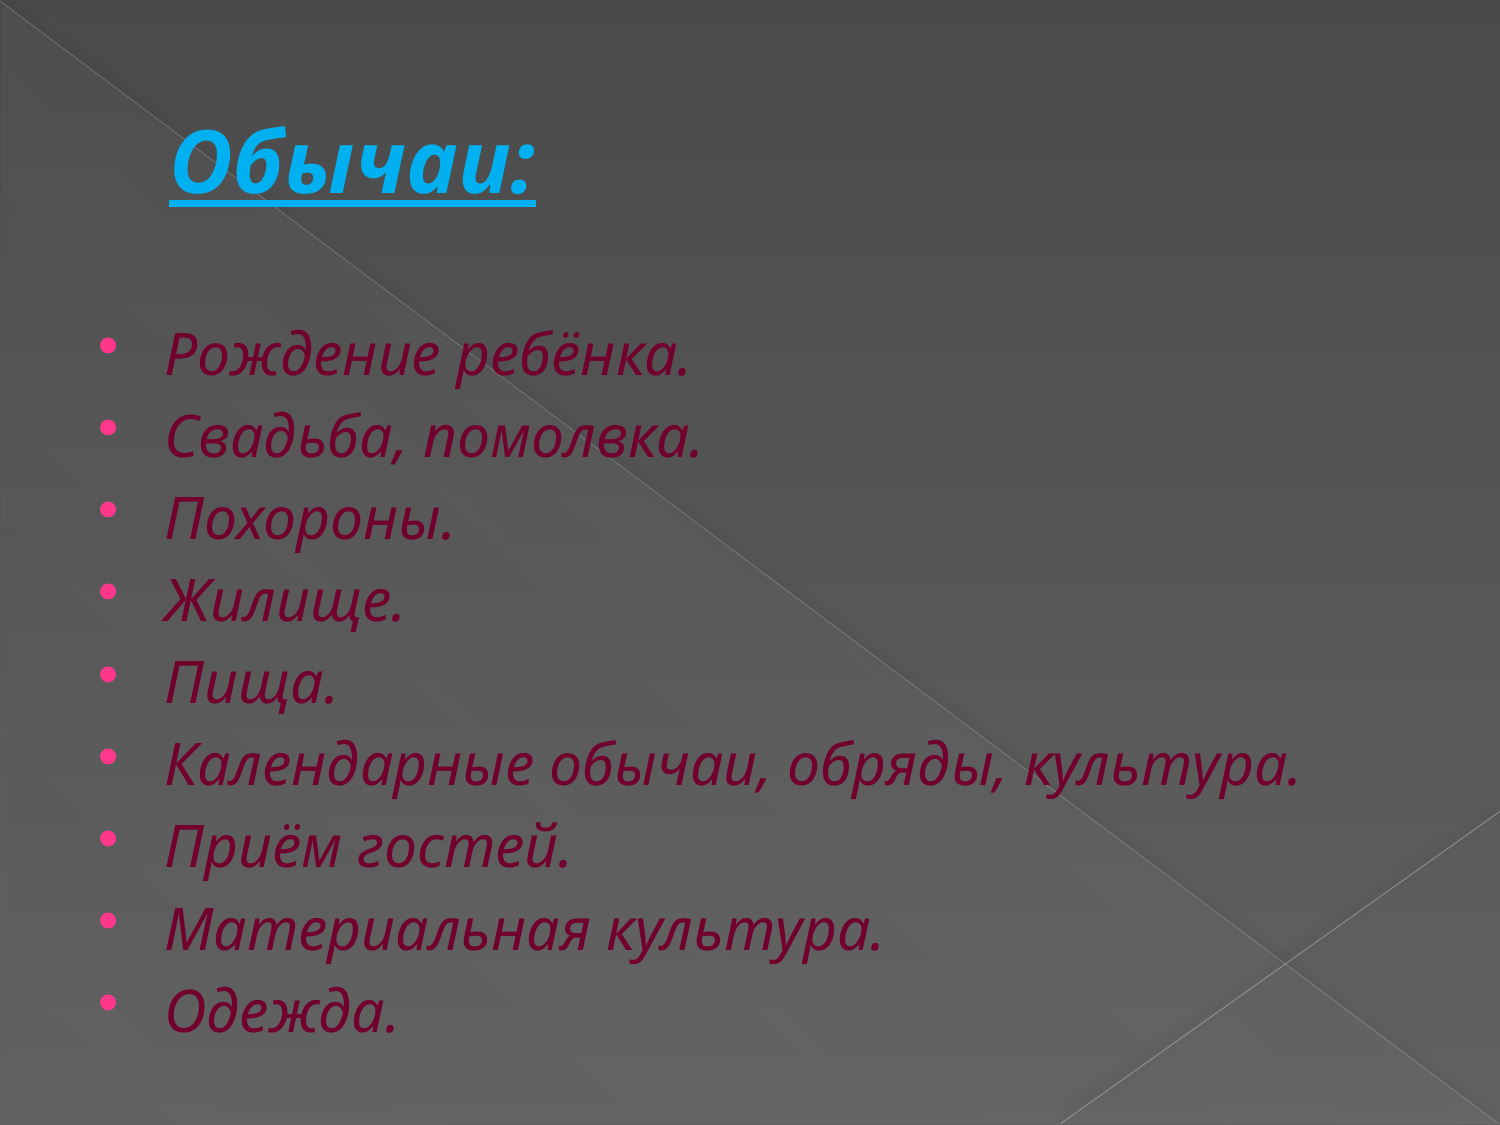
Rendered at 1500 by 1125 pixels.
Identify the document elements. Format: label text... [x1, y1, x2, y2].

list Рождение ребёнка. Свадьба, помолвка. Похороны. Жилище. Пища. Календарные обычаи, обряды, культура. Приём гостей. Материальная культура. Одежда. [75, 308, 1425, 1059]
title Обычаи: [75, 43, 1425, 274]
